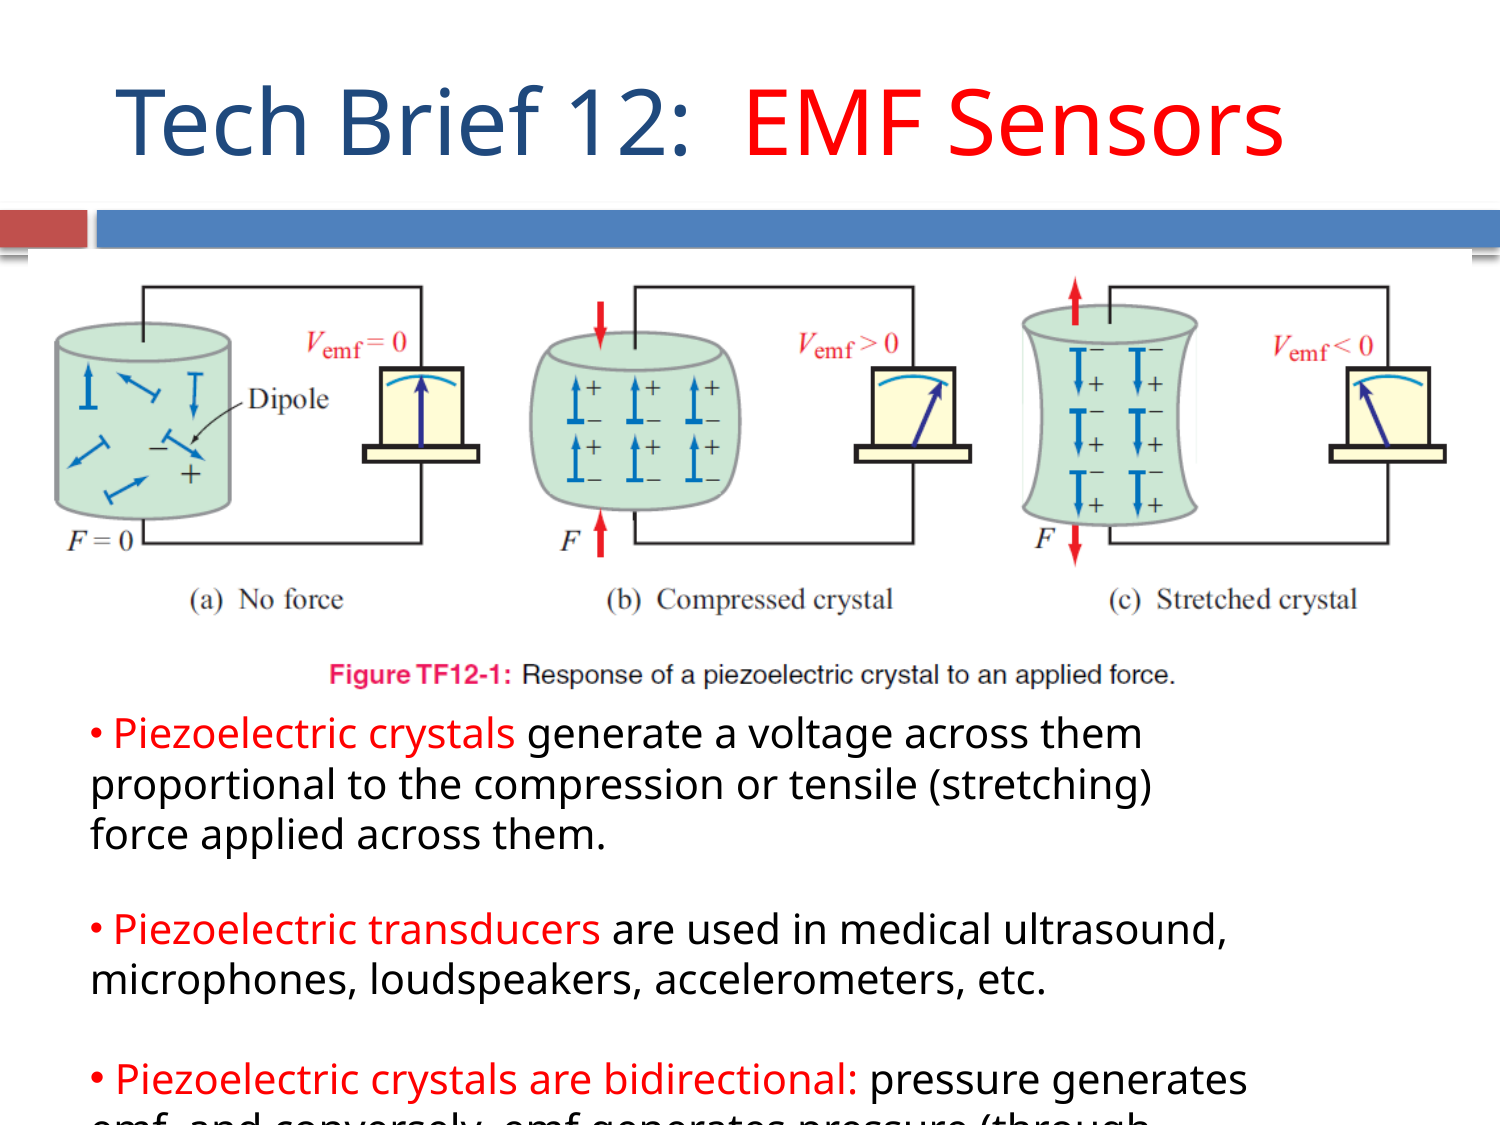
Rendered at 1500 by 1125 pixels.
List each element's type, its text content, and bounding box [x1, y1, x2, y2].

title Tech Brief 12: EMF Sensors [100, 37, 1438, 200]
text_box Piezoelectric crystals generate a voltage across them proportional to the compression or tensile (stretching) force applied across them. Piezoelectric transducers are used in medical ultrasound, microphones, loudspeakers, accelerometers, etc. Piezoelectric crystals are bidirectional: pressure generates emf, and conversely, emf generates pressure (through shape distortion). [74, 723, 1275, 1125]
picture [28, 249, 1472, 713]
